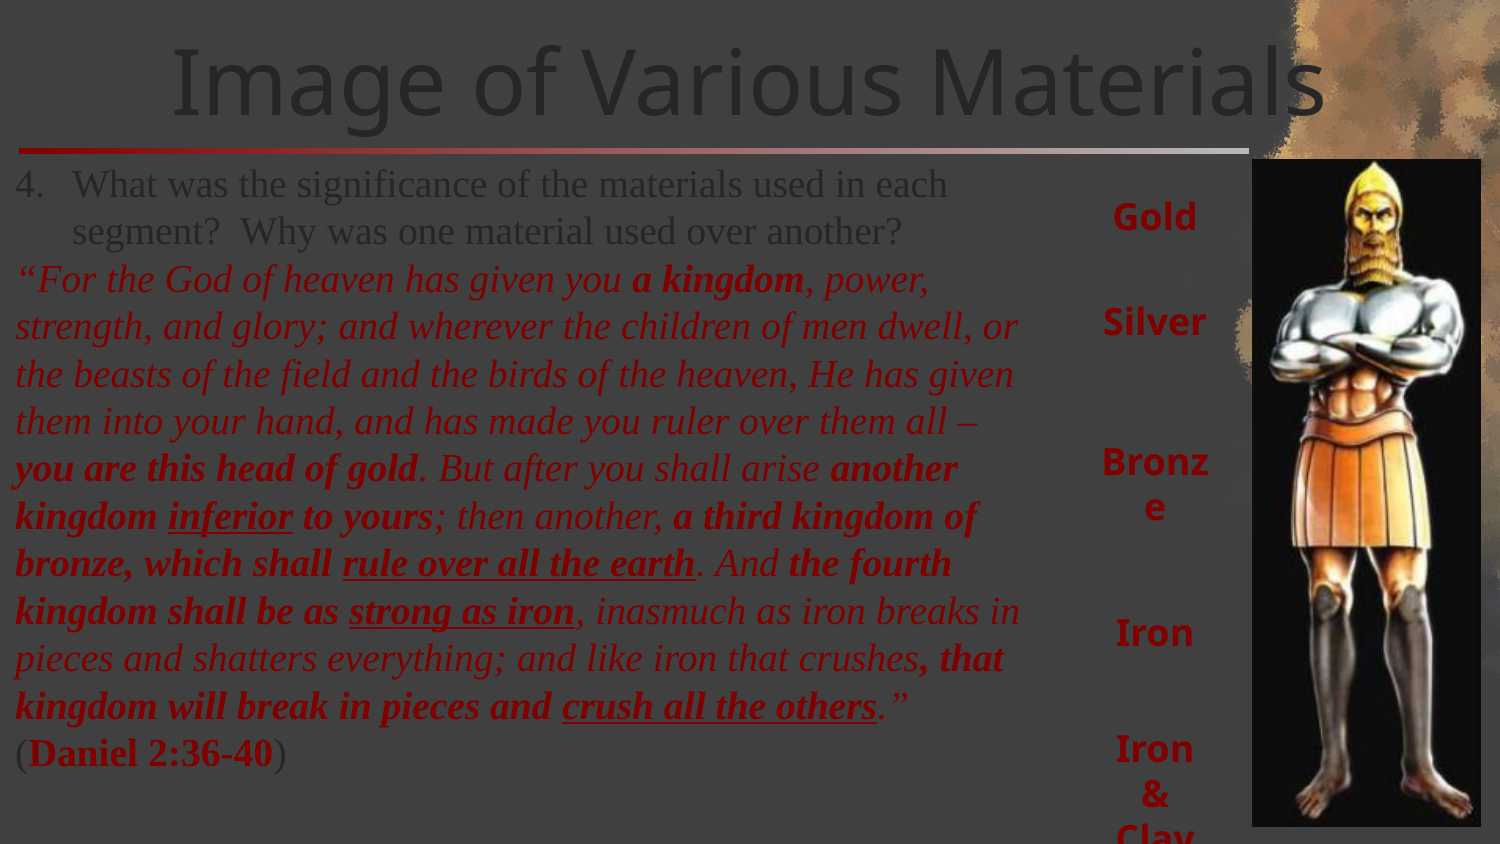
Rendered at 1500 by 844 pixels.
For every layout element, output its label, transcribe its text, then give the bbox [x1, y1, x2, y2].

list What was the significance of the materials used in each segment? Why was one material used over another? “For the God of heaven has given you a kingdom, power, strength, and glory; and wherever the children of men dwell, or the beasts of the field and the birds of the heaven, He has given them into your hand, and has made you ruler over them all – you are this head of gold. But after you shall arise another kingdom inferior to yours; then another, a third kingdom of bronze, which shall rule over all the earth. And the fourth kingdom shall be as strong as iron, inasmuch as iron breaks in pieces and shatters everything; and like iron that crushes, that kingdom will break in pieces and crush all the others.” (Daniel 2:36-40) [7, 150, 1042, 830]
picture [1252, 159, 1481, 828]
text_box Silver [1085, 290, 1226, 351]
text_box Iron & Clay [1085, 717, 1226, 844]
title Image of Various Materials [7, 7, 1493, 150]
text_box Gold [1085, 185, 1226, 246]
text_box Iron [1085, 601, 1226, 662]
text_box Bronze [1085, 430, 1226, 536]
